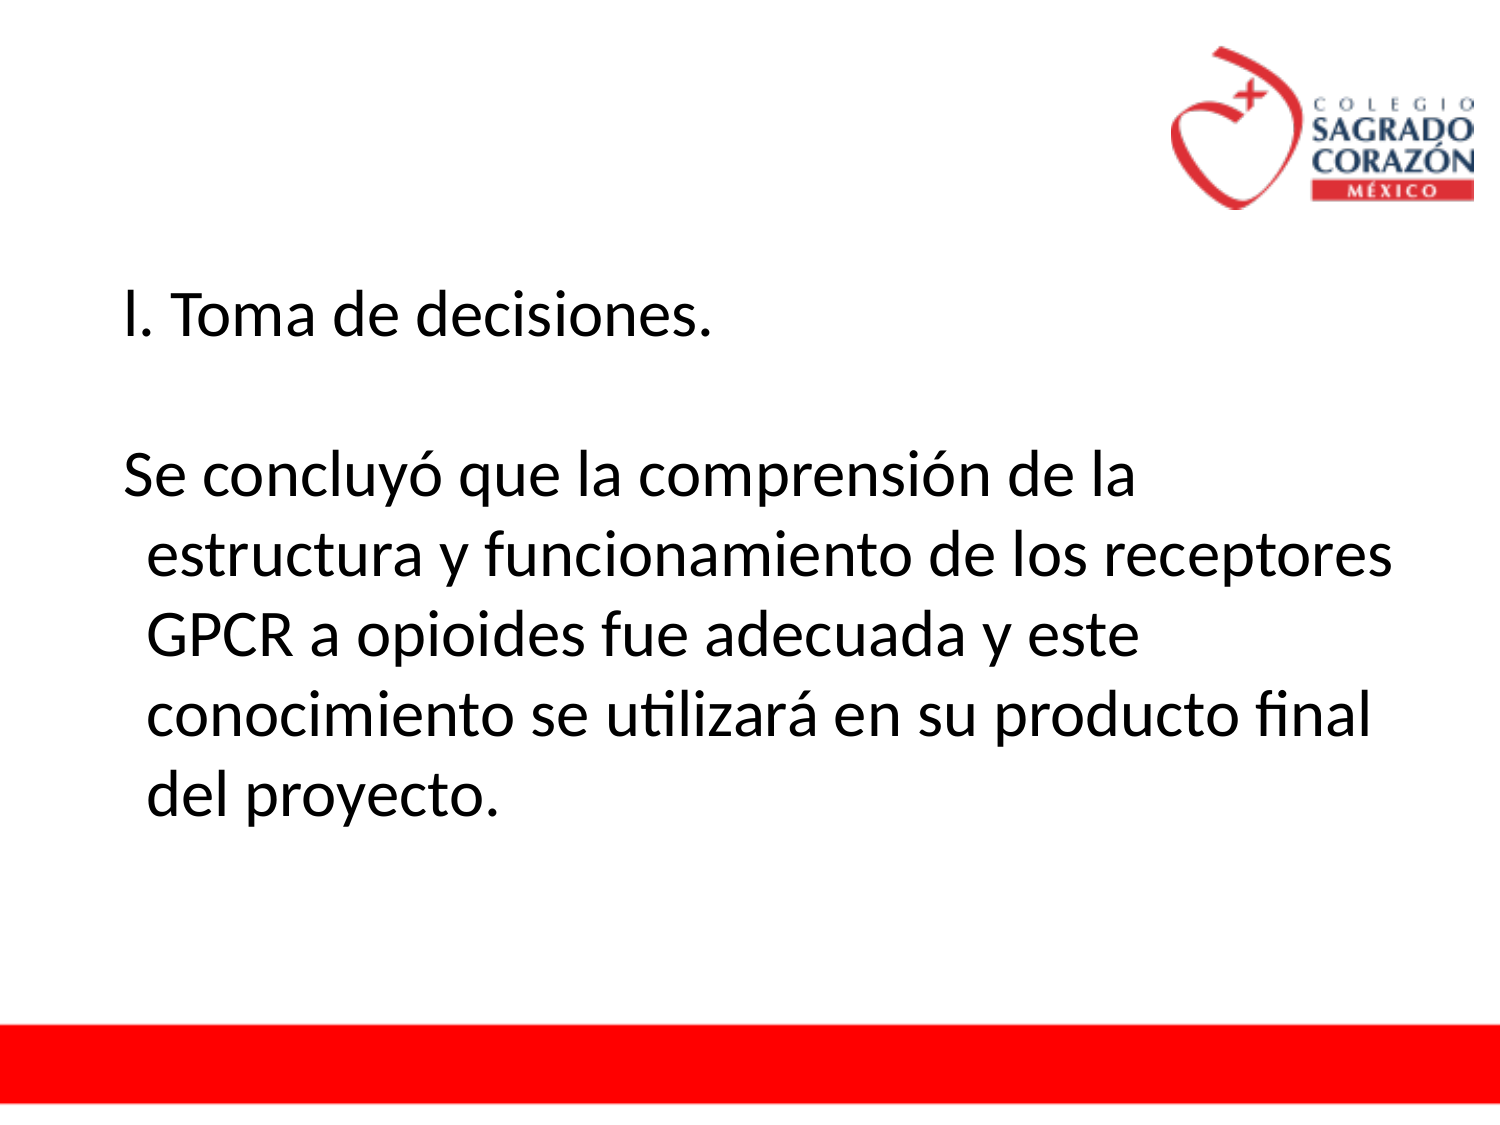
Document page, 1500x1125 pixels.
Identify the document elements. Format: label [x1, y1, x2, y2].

text_box [0, 24, 1500, 1123]
